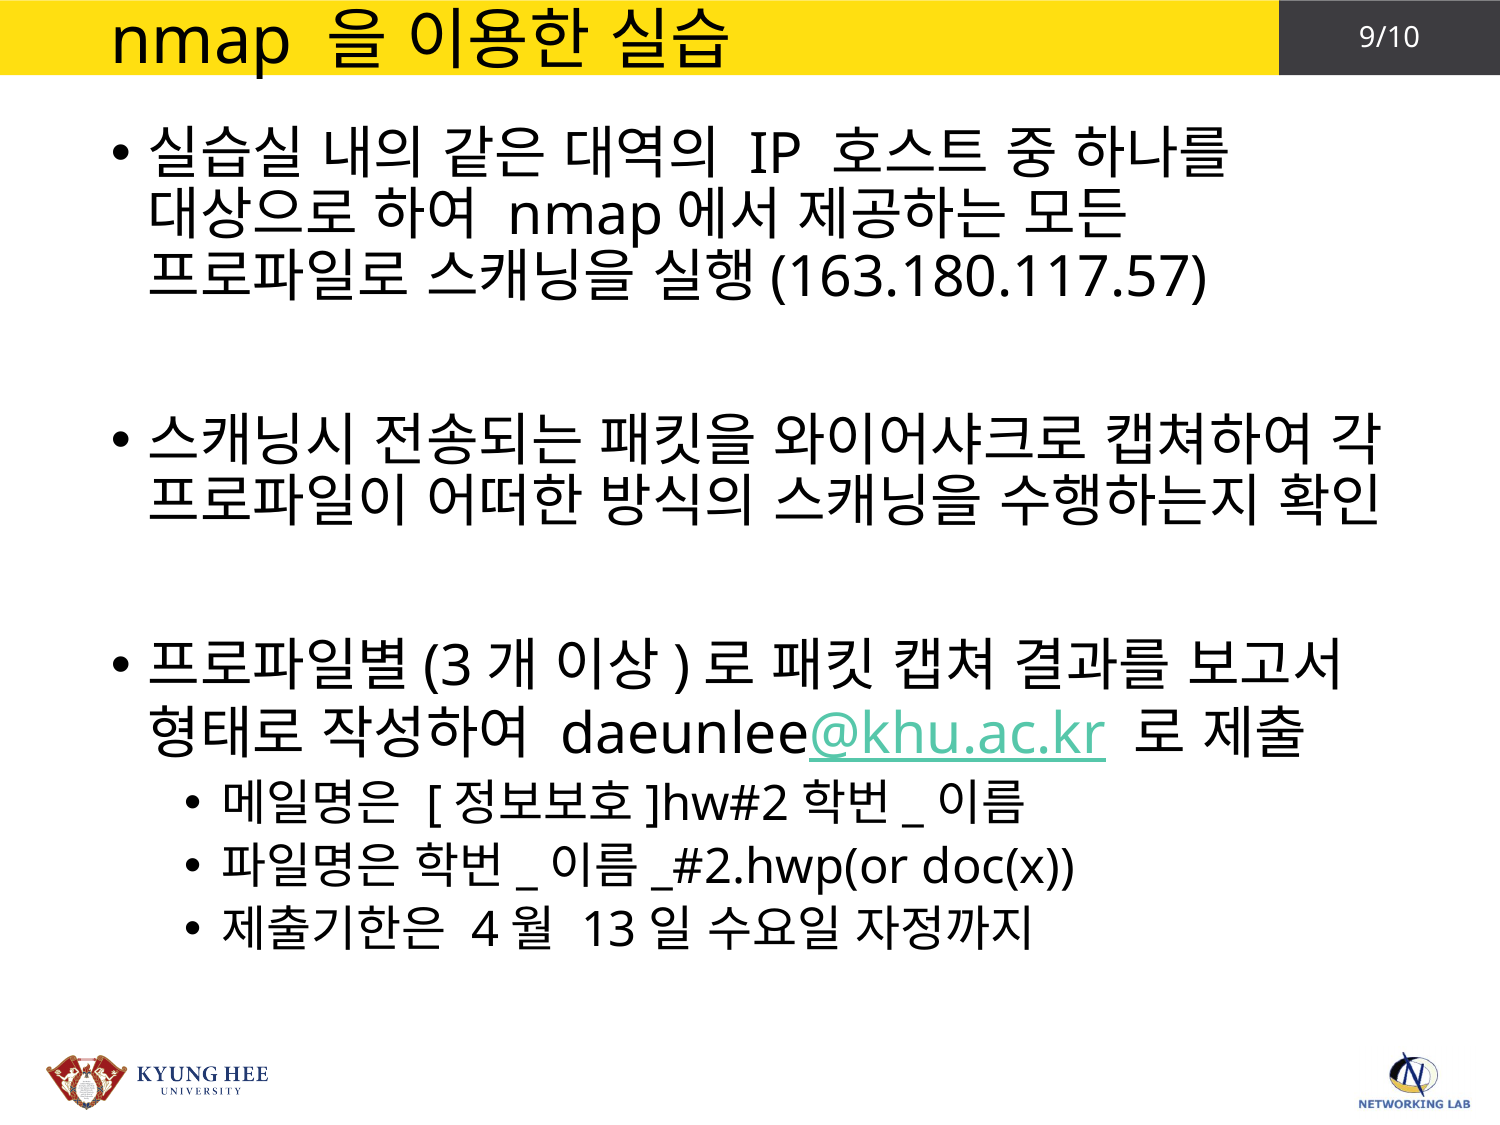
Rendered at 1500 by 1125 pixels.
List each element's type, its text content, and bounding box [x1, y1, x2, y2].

picture [46, 1055, 268, 1110]
title nmap 을 이용한 실습 [95, 0, 1280, 73]
picture [1354, 1046, 1476, 1119]
list 실습실 내의 같은 대역의 IP 호스트 중 하나를 대상으로 하여 nmap에서 제공하는 모든 프로파일로 스캐닝을 실행(163.180.117.57) 스캐닝시 전송되는 패킷을 와이어샤크로 캡쳐하여 각 프로파일이 어떠한 방식의 스캐닝을 수행하는지 확인 프로파일별(3개 이상)로 패킷 캡쳐 결과를 보고서 형태로 작성하여 daeunlee@khu.ac.kr 로 제출 메일명은 [정보보호]hw#2학번_이름 파일명은 학번_이름_#2.hwp(or doc(x)) 제출기한은 4월 13일 수요일 자정까지 [95, 116, 1415, 1014]
